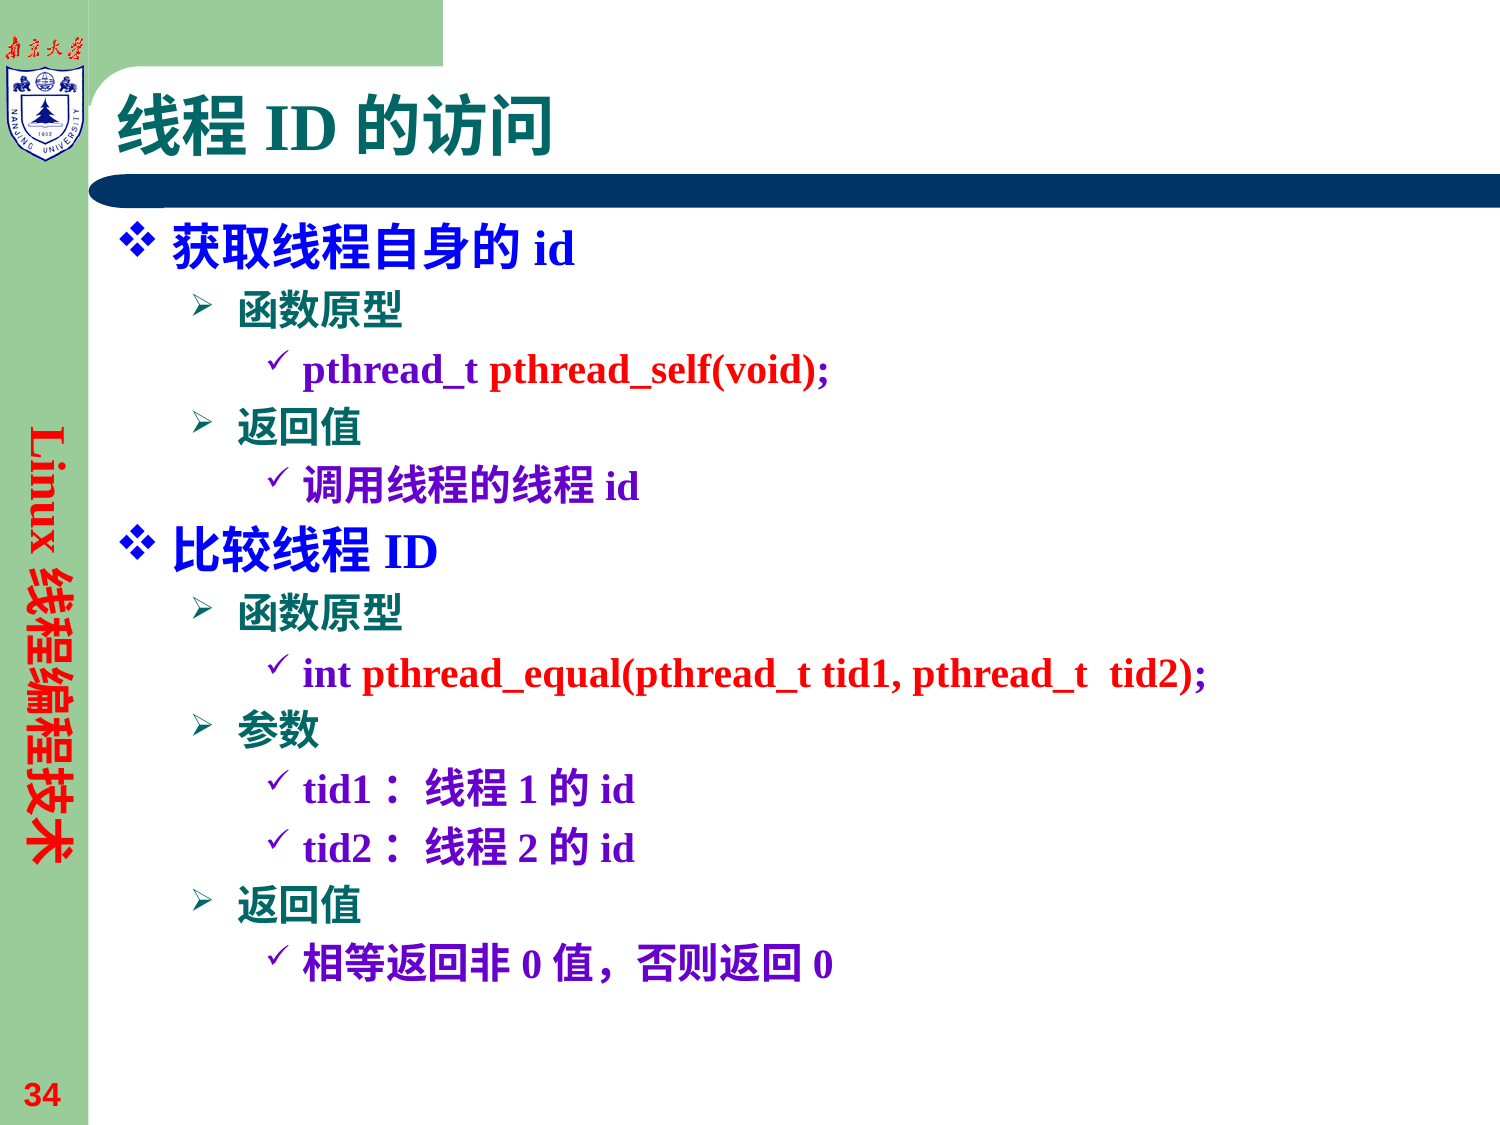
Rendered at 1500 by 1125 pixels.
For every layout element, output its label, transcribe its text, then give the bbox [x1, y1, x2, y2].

list 获取线程自身的id 函数原型 pthread_t pthread_self(void); 返回值 调用线程的线程id 比较线程ID 函数原型 int pthread_equal(pthread_t tid1, pthread_t tid2); 参数 tid1：线程1的id tid2：线程2的id 返回值 相等返回非0值，否则返回0 [100, 207, 1500, 1103]
picture [4, 30, 87, 163]
slide_number 34 [0, 1065, 91, 1122]
title 线程ID的访问 [100, 66, 1471, 173]
text_box Linux线程编程技术 [5, 328, 88, 965]
